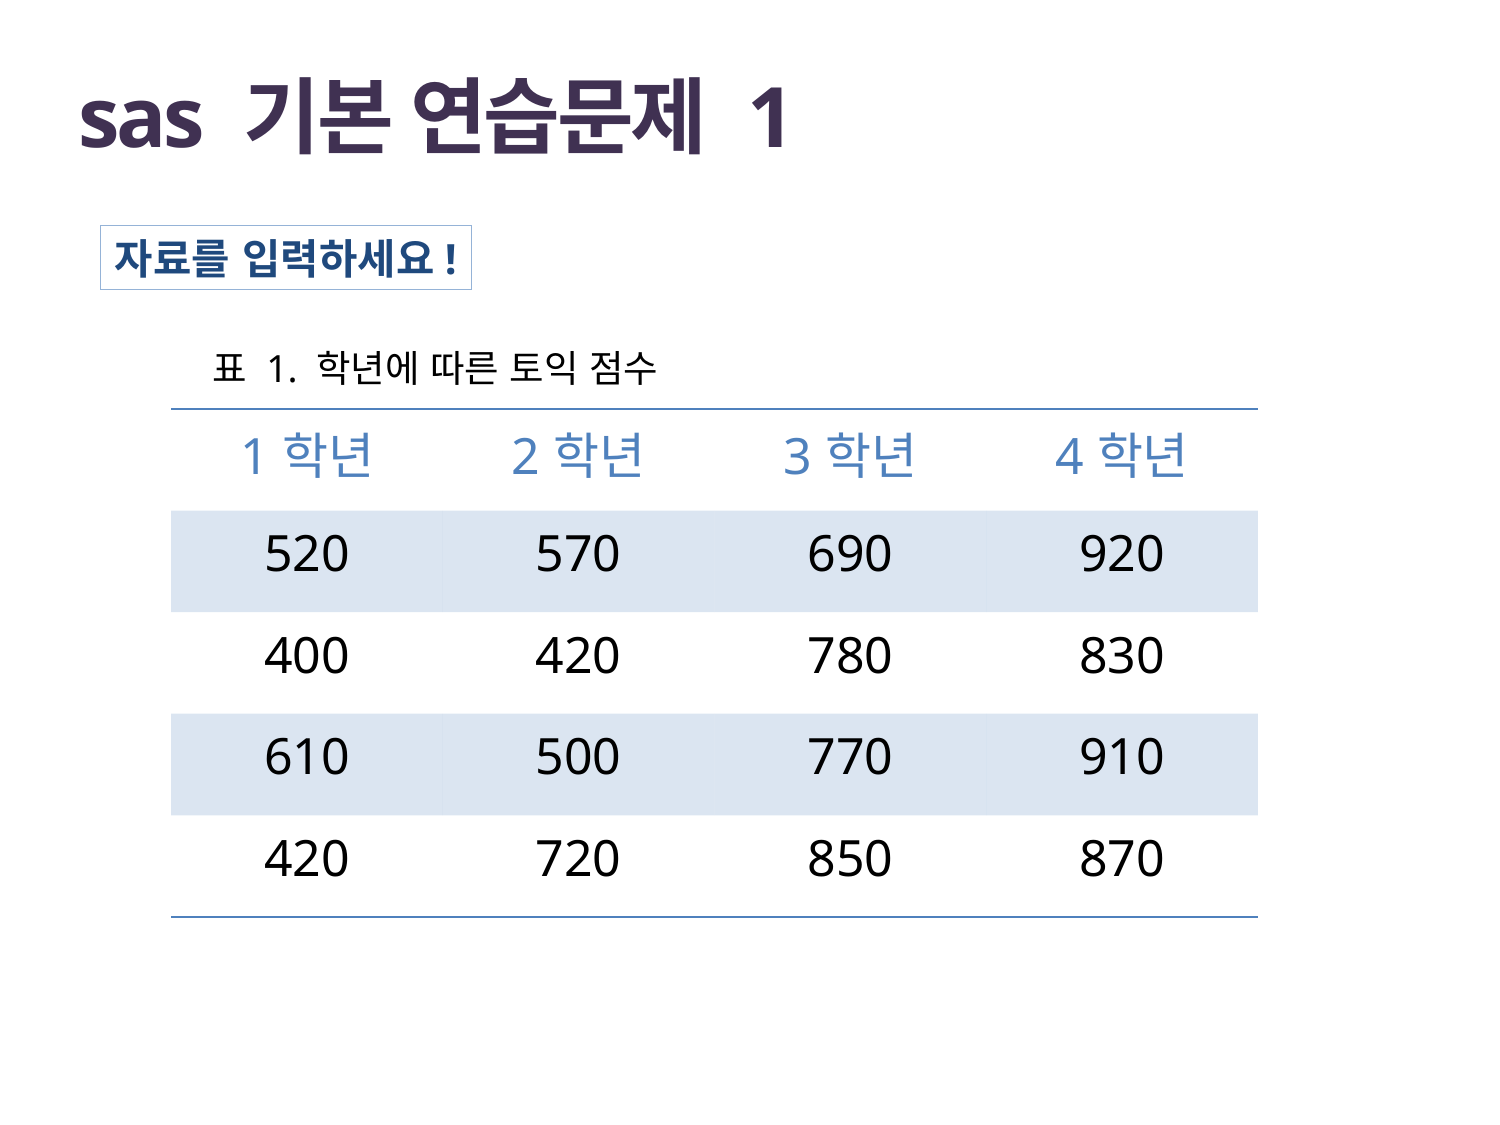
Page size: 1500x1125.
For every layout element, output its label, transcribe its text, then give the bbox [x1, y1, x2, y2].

table_cell 850 [715, 815, 986, 916]
table_cell 720 [443, 815, 715, 916]
table_header 2학년 [443, 410, 715, 511]
table_cell 770 [715, 714, 986, 815]
text_box 표 1. 학년에 따른 토익 점수 [197, 338, 674, 398]
table_header 1학년 [171, 410, 443, 511]
table_cell 780 [715, 612, 986, 714]
table_cell 870 [986, 815, 1258, 916]
table_cell 690 [715, 511, 986, 612]
table_cell 570 [443, 511, 715, 612]
table_cell 520 [171, 511, 443, 612]
text_box 자료를 입력하세요! [100, 225, 472, 290]
table_cell 920 [986, 511, 1258, 612]
table_header 4학년 [986, 410, 1258, 511]
table_cell 420 [171, 815, 443, 916]
table_cell 500 [443, 714, 715, 815]
table_header 3학년 [715, 410, 986, 511]
title sas 기본 연습문제 1 [63, 66, 1211, 162]
table_cell 400 [171, 612, 443, 714]
table_cell 830 [986, 612, 1258, 714]
table_cell 910 [986, 714, 1258, 815]
table_cell 610 [171, 714, 443, 815]
table_cell 420 [443, 612, 715, 714]
